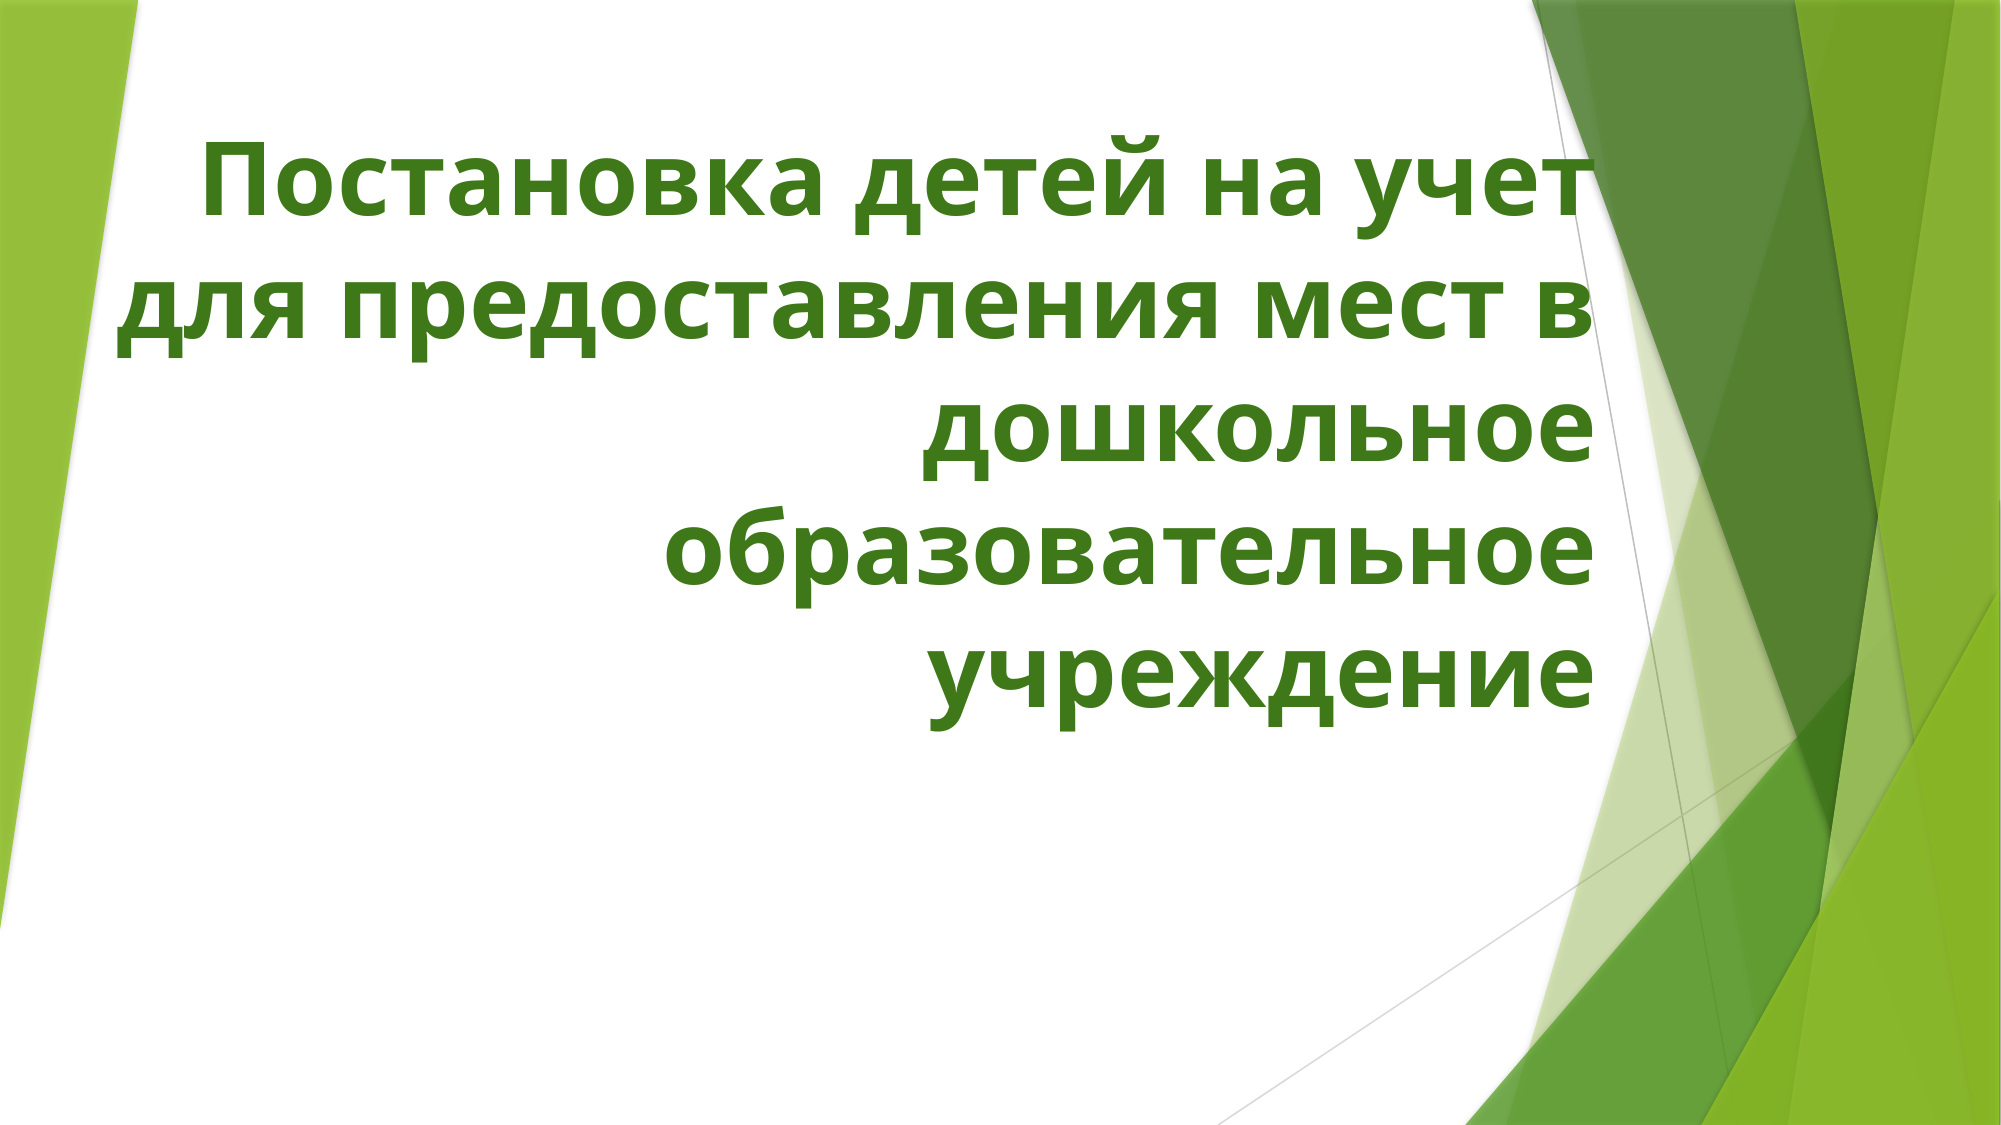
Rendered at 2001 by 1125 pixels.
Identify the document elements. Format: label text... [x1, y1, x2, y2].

title Постановка детей на учет для предоставления мест в дошкольное образовательное учреждение [22, 102, 1613, 735]
